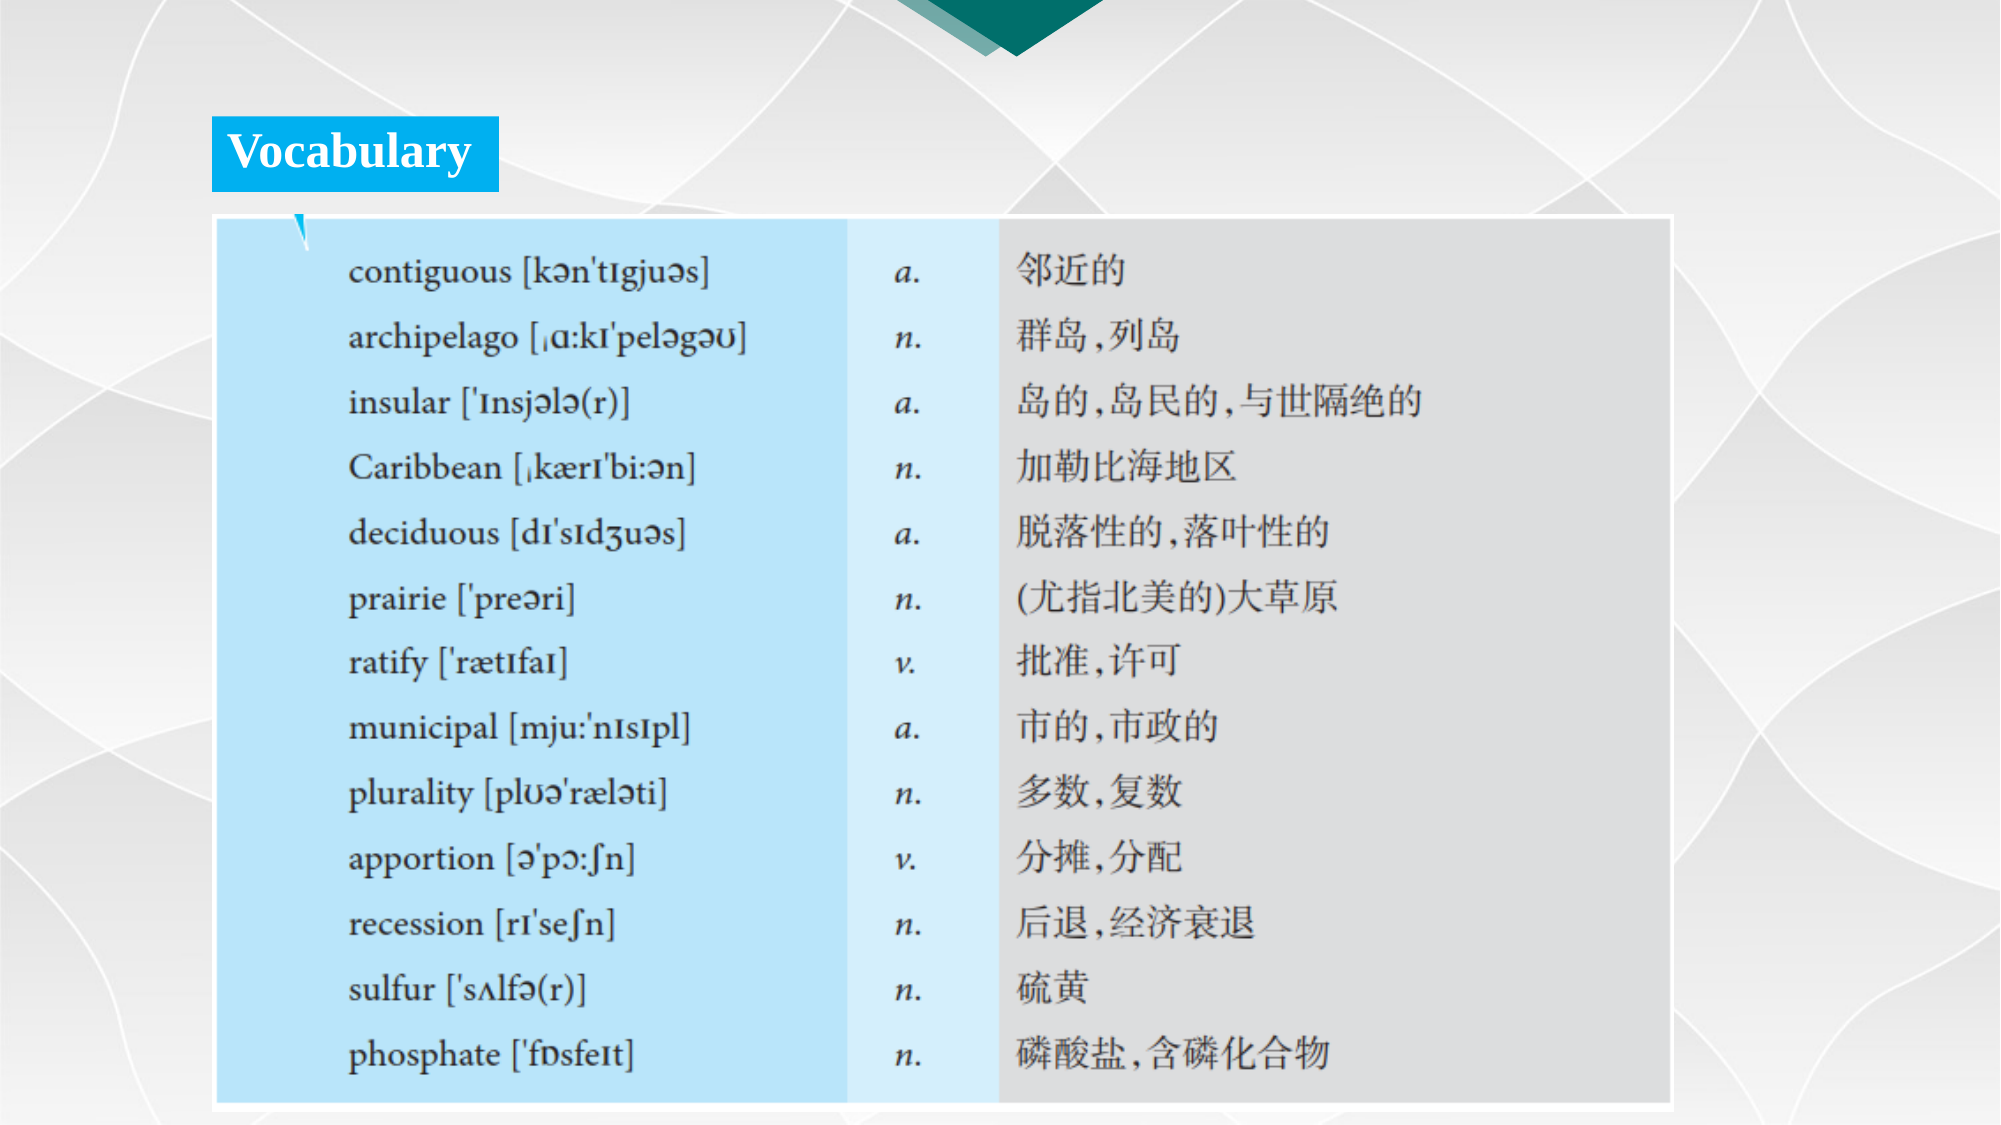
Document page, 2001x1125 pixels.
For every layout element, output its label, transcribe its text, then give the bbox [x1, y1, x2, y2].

text_box Vocabulary [212, 116, 499, 192]
picture [0, 0, 2000, 1125]
